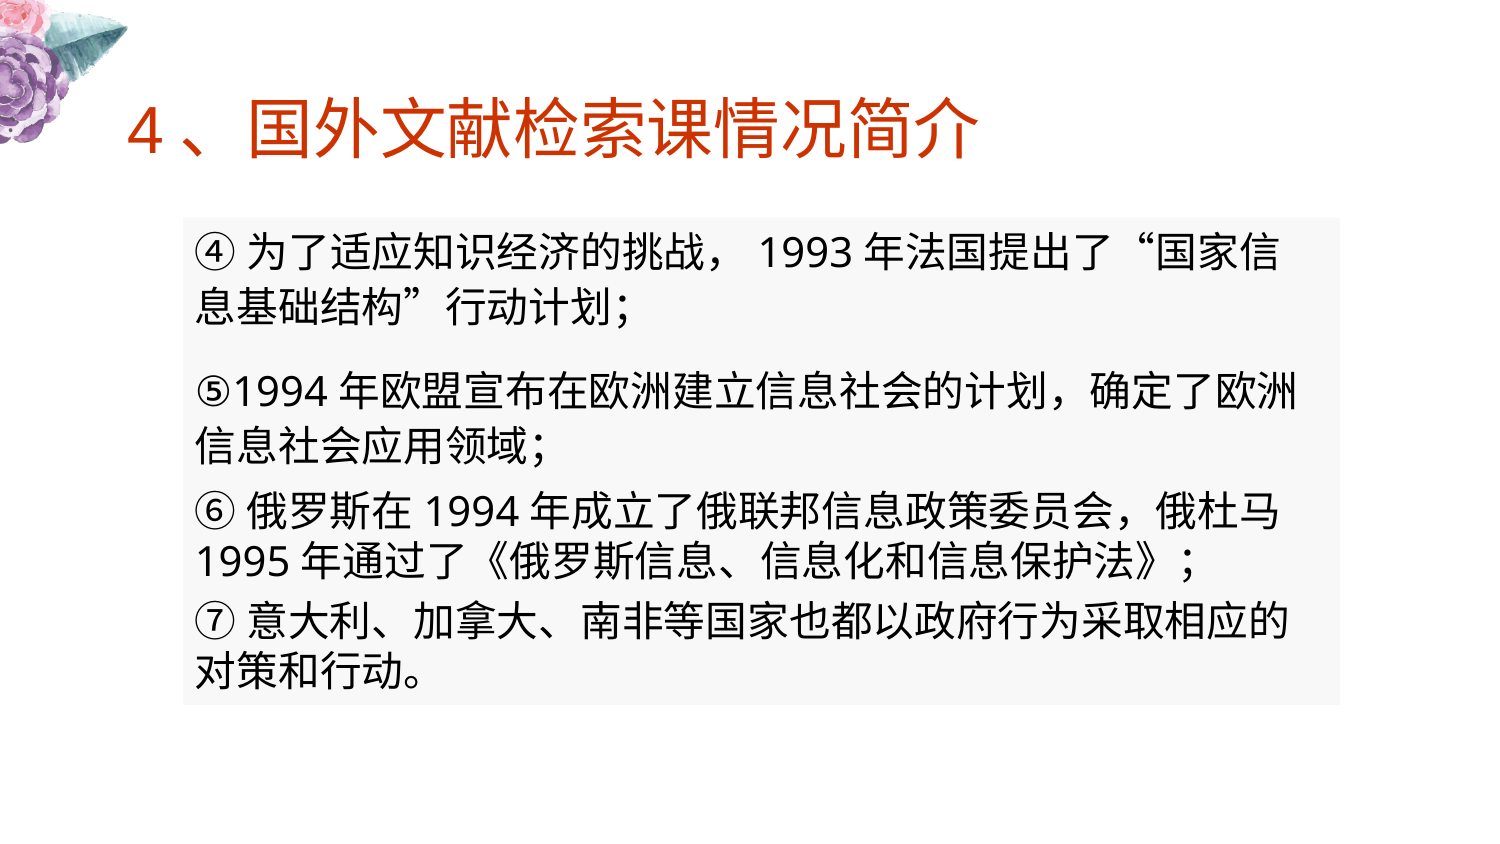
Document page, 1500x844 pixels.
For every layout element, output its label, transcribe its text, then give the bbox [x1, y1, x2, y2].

text_box 4、国外文献检索课情况简介 [112, 79, 1354, 205]
text_box [183, 217, 1341, 705]
picture [0, 0, 128, 144]
text_box ④为了适应知识经济的挑战，1993年法国提出了“国家信息基础结构”行动计划； ⑤1994年欧盟宣布在欧洲建立信息社会的计划，确定了欧洲信息社会应用领域； ⑥俄罗斯在1994年成立了俄联邦信息政策委员会，俄杜马1995年通过了《俄罗斯信息、信息化和信息保护法》； ⑦意大利、加拿大、南非等国家也都以政府行为采取相应的对策和行动。 [194, 221, 1316, 844]
